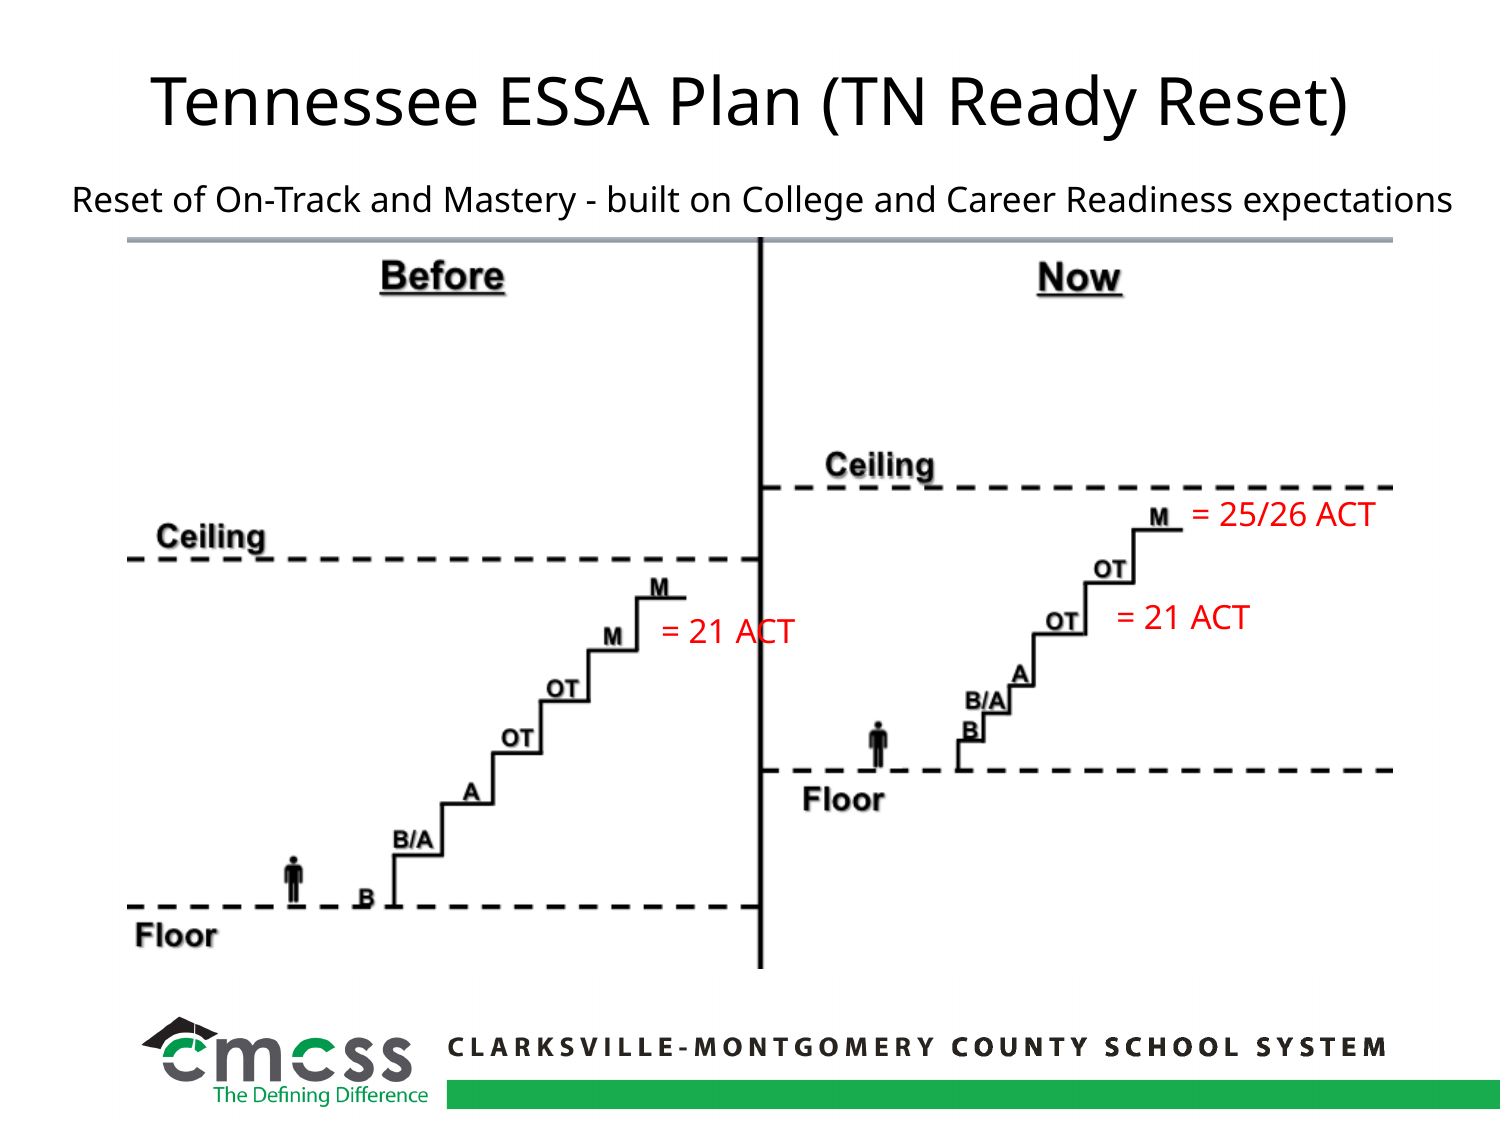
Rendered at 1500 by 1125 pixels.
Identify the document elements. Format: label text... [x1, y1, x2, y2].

title Tennessee ESSA Plan (TN Ready Reset) [85, 57, 1415, 151]
text_box Reset of On-Track and Mastery - built on College and Career Readiness expectations [56, 170, 1471, 228]
picture [0, 43, 1500, 1125]
